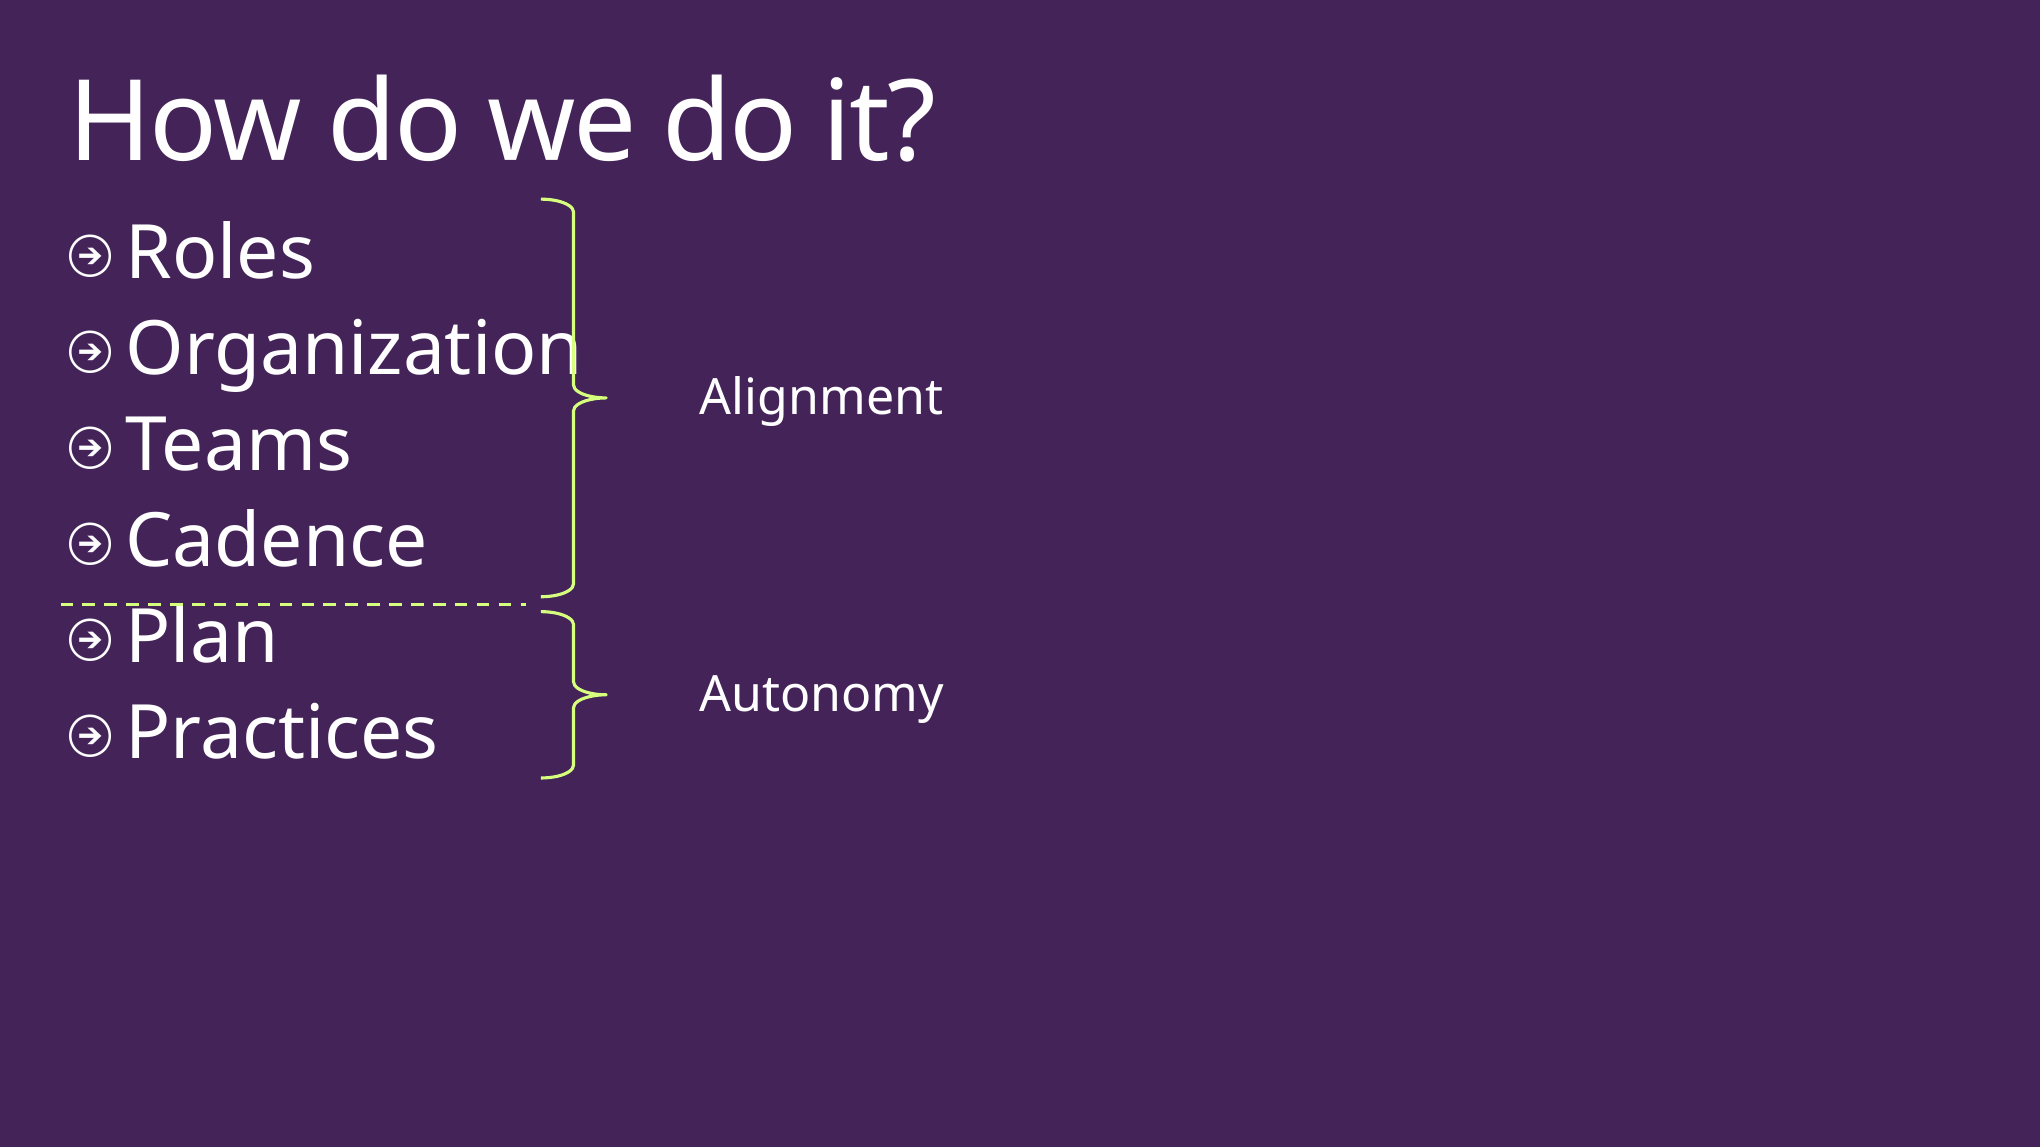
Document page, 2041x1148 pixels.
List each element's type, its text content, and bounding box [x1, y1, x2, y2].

title How do we do it? [45, 48, 1996, 199]
text_box Autonomy [627, 643, 1016, 746]
picture [69, 223, 122, 277]
picture [69, 415, 122, 469]
picture [69, 607, 122, 661]
list Roles Organization Teams Cadence Plan Practices [45, 199, 1996, 912]
text_box [540, 198, 607, 598]
picture [69, 319, 122, 373]
picture [69, 703, 122, 757]
text_box [540, 610, 607, 779]
text_box Alignment [627, 346, 1016, 449]
picture [69, 511, 122, 565]
